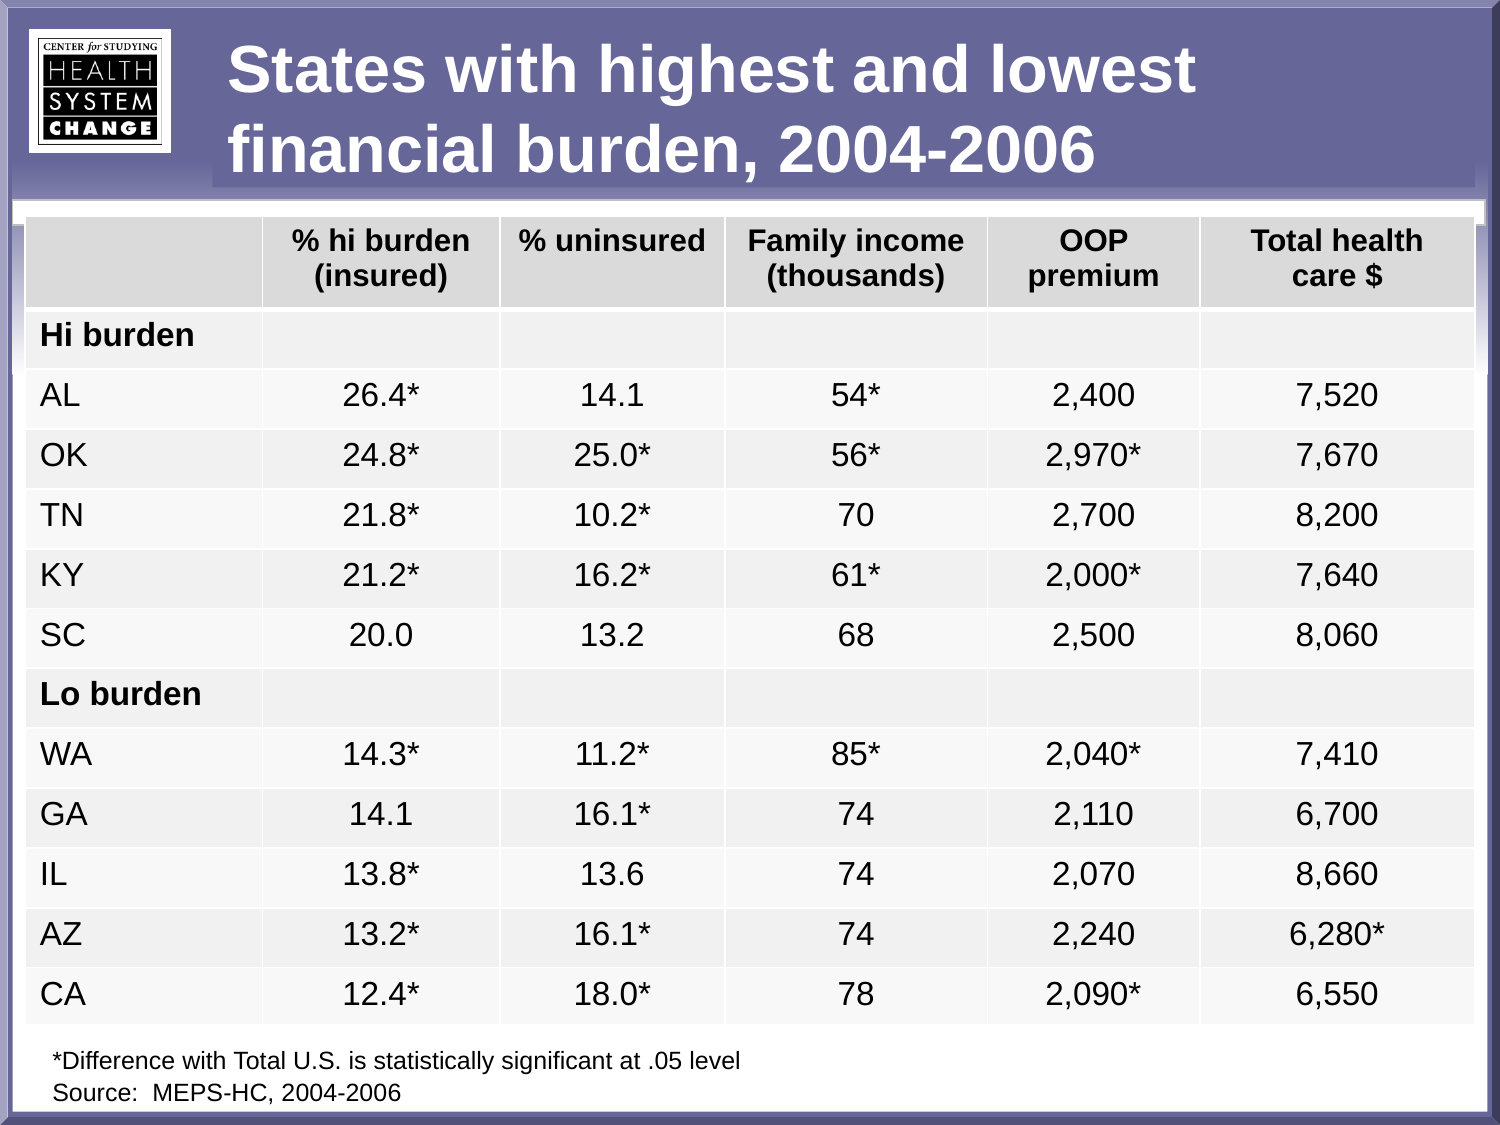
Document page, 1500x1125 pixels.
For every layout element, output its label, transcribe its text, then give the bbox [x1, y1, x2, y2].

table_cell 2,000* [988, 550, 1199, 608]
table_cell [1201, 669, 1474, 727]
table_cell 13.2* [263, 909, 499, 967]
table_cell 7,670 [1201, 430, 1474, 488]
table_cell Hi burden [26, 312, 262, 368]
table_header % uninsured [501, 217, 724, 307]
table_header Family income (thousands) [726, 217, 987, 307]
table_cell IL [26, 849, 262, 907]
table_cell 20.0 [263, 609, 499, 667]
table_cell 14.1 [263, 789, 499, 847]
table_cell [988, 312, 1199, 368]
table_cell 14.1 [501, 370, 724, 428]
table_cell KY [26, 550, 262, 608]
table_cell 8,060 [1201, 609, 1474, 667]
table_cell WA [26, 729, 262, 787]
table_cell 16.1* [501, 909, 724, 967]
table_cell 56* [726, 430, 987, 488]
table_cell 10.2* [501, 490, 724, 548]
table_header [26, 217, 262, 307]
table_cell CA [26, 968, 262, 1024]
table_cell 2,240 [988, 909, 1199, 967]
table_cell 2,070 [988, 849, 1199, 907]
table_cell AL [26, 370, 262, 428]
table_cell [501, 312, 724, 368]
table_cell 85* [726, 729, 987, 787]
title States with highest and lowest financial burden, 2004-2006 [212, 24, 1476, 188]
table_cell 7,520 [1201, 370, 1474, 428]
table_cell 2,970* [988, 430, 1199, 488]
table_cell 24.8* [263, 430, 499, 488]
table_header % hi burden (insured) [263, 217, 499, 307]
table_cell 21.8* [263, 490, 499, 548]
table_cell 61* [726, 550, 987, 608]
table_cell TN [26, 490, 262, 548]
picture [38, 38, 162, 145]
table_cell 2,040* [988, 729, 1199, 787]
text_box *Difference with Total U.S. is statistically significant at .05 level Source: MEPS-HC, 2004-2006 [37, 1037, 762, 1114]
table_cell SC [26, 609, 262, 667]
table_cell 13.6 [501, 849, 724, 907]
table_cell 14.3* [263, 729, 499, 787]
table_cell OK [26, 430, 262, 488]
table_cell 16.2* [501, 550, 724, 608]
table_cell 2,400 [988, 370, 1199, 428]
table_cell Lo burden [26, 669, 262, 727]
table_cell 78 [726, 968, 987, 1024]
table_cell 74 [726, 789, 987, 847]
table_cell 11.2* [501, 729, 724, 787]
table_cell AZ [26, 909, 262, 967]
table_cell GA [26, 789, 262, 847]
table_cell 70 [726, 490, 987, 548]
table_cell 74 [726, 909, 987, 967]
table_header Total health care $ [1201, 217, 1474, 307]
table_cell 18.0* [501, 968, 724, 1024]
table_cell [726, 669, 987, 727]
table_cell 25.0* [501, 430, 724, 488]
table_cell 12.4* [263, 968, 499, 1024]
table_cell [726, 312, 987, 368]
table_cell 21.2* [263, 550, 499, 608]
table_cell [263, 312, 499, 368]
table_cell [501, 669, 724, 727]
table_cell 16.1* [501, 789, 724, 847]
table_cell 7,640 [1201, 550, 1474, 608]
table_cell 54* [726, 370, 987, 428]
table_cell [988, 669, 1199, 727]
table_cell 6,280* [1201, 909, 1474, 967]
table_cell 74 [726, 849, 987, 907]
table_cell 6,550 [1201, 968, 1474, 1024]
table_cell 8,660 [1201, 849, 1474, 907]
table_cell 2,500 [988, 609, 1199, 667]
table_cell 8,200 [1201, 490, 1474, 548]
table_cell [263, 669, 499, 727]
table_cell 2,110 [988, 789, 1199, 847]
table_cell 7,410 [1201, 729, 1474, 787]
table_cell 13.2 [501, 609, 724, 667]
table_cell [1201, 312, 1474, 368]
table_cell 2,090* [988, 968, 1199, 1024]
table_cell 13.8* [263, 849, 499, 907]
table_cell 2,700 [988, 490, 1199, 548]
table_cell 68 [726, 609, 987, 667]
table_cell 6,700 [1201, 789, 1474, 847]
table_header OOP premium [988, 217, 1199, 307]
table_cell 26.4* [263, 370, 499, 428]
